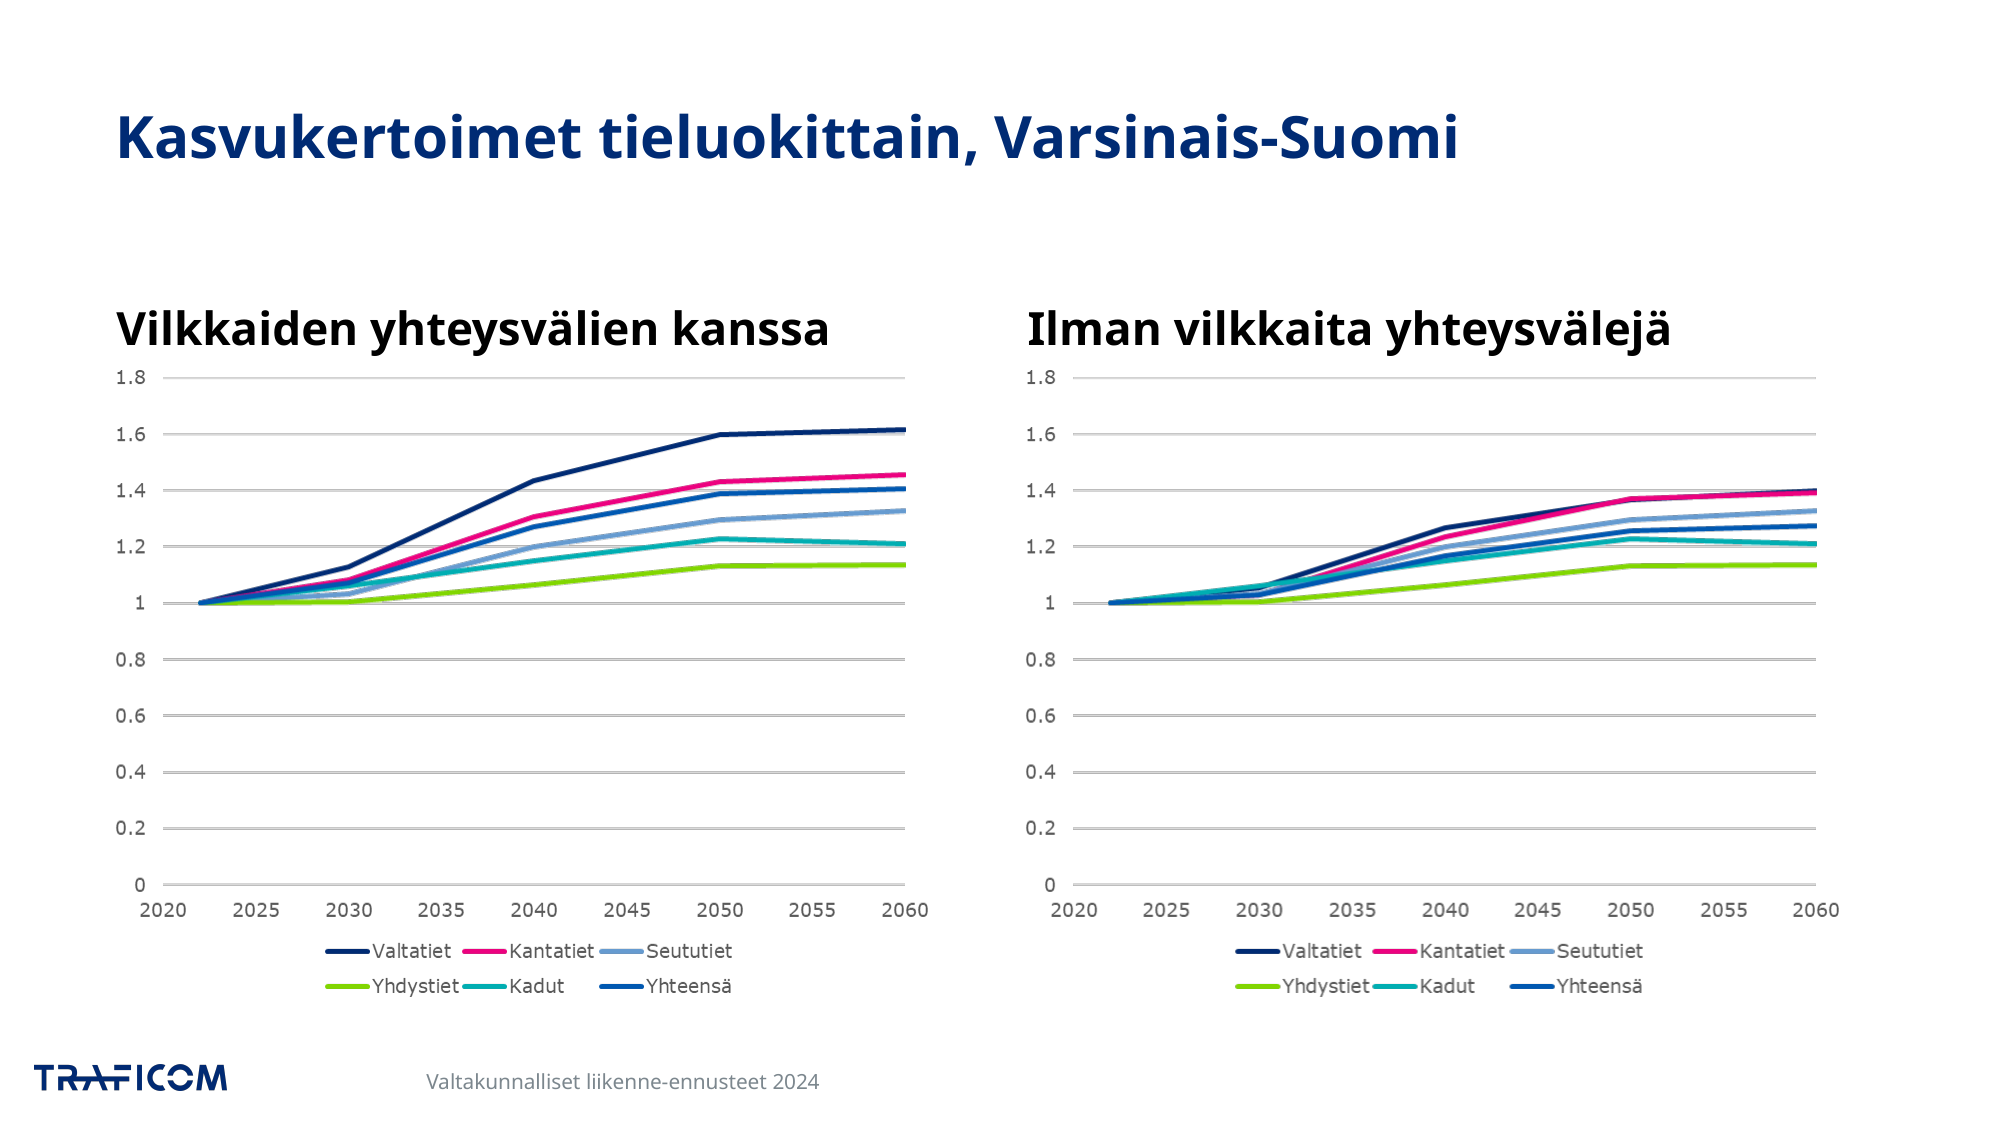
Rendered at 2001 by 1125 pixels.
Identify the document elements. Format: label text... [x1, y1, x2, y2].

picture [34, 1064, 227, 1091]
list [101, 355, 952, 1014]
list Ilman vilkkaita yhteysvälejä [1012, 284, 1863, 355]
footer Valtakunnalliset liikenne-ennusteet 2024 [411, 1060, 1000, 1103]
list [1012, 355, 1863, 1014]
list Vilkkaiden yhteysvälien kanssa [101, 284, 952, 355]
title Kasvukertoimet tieluokittain, Varsinais-Suomi [100, 100, 1864, 283]
